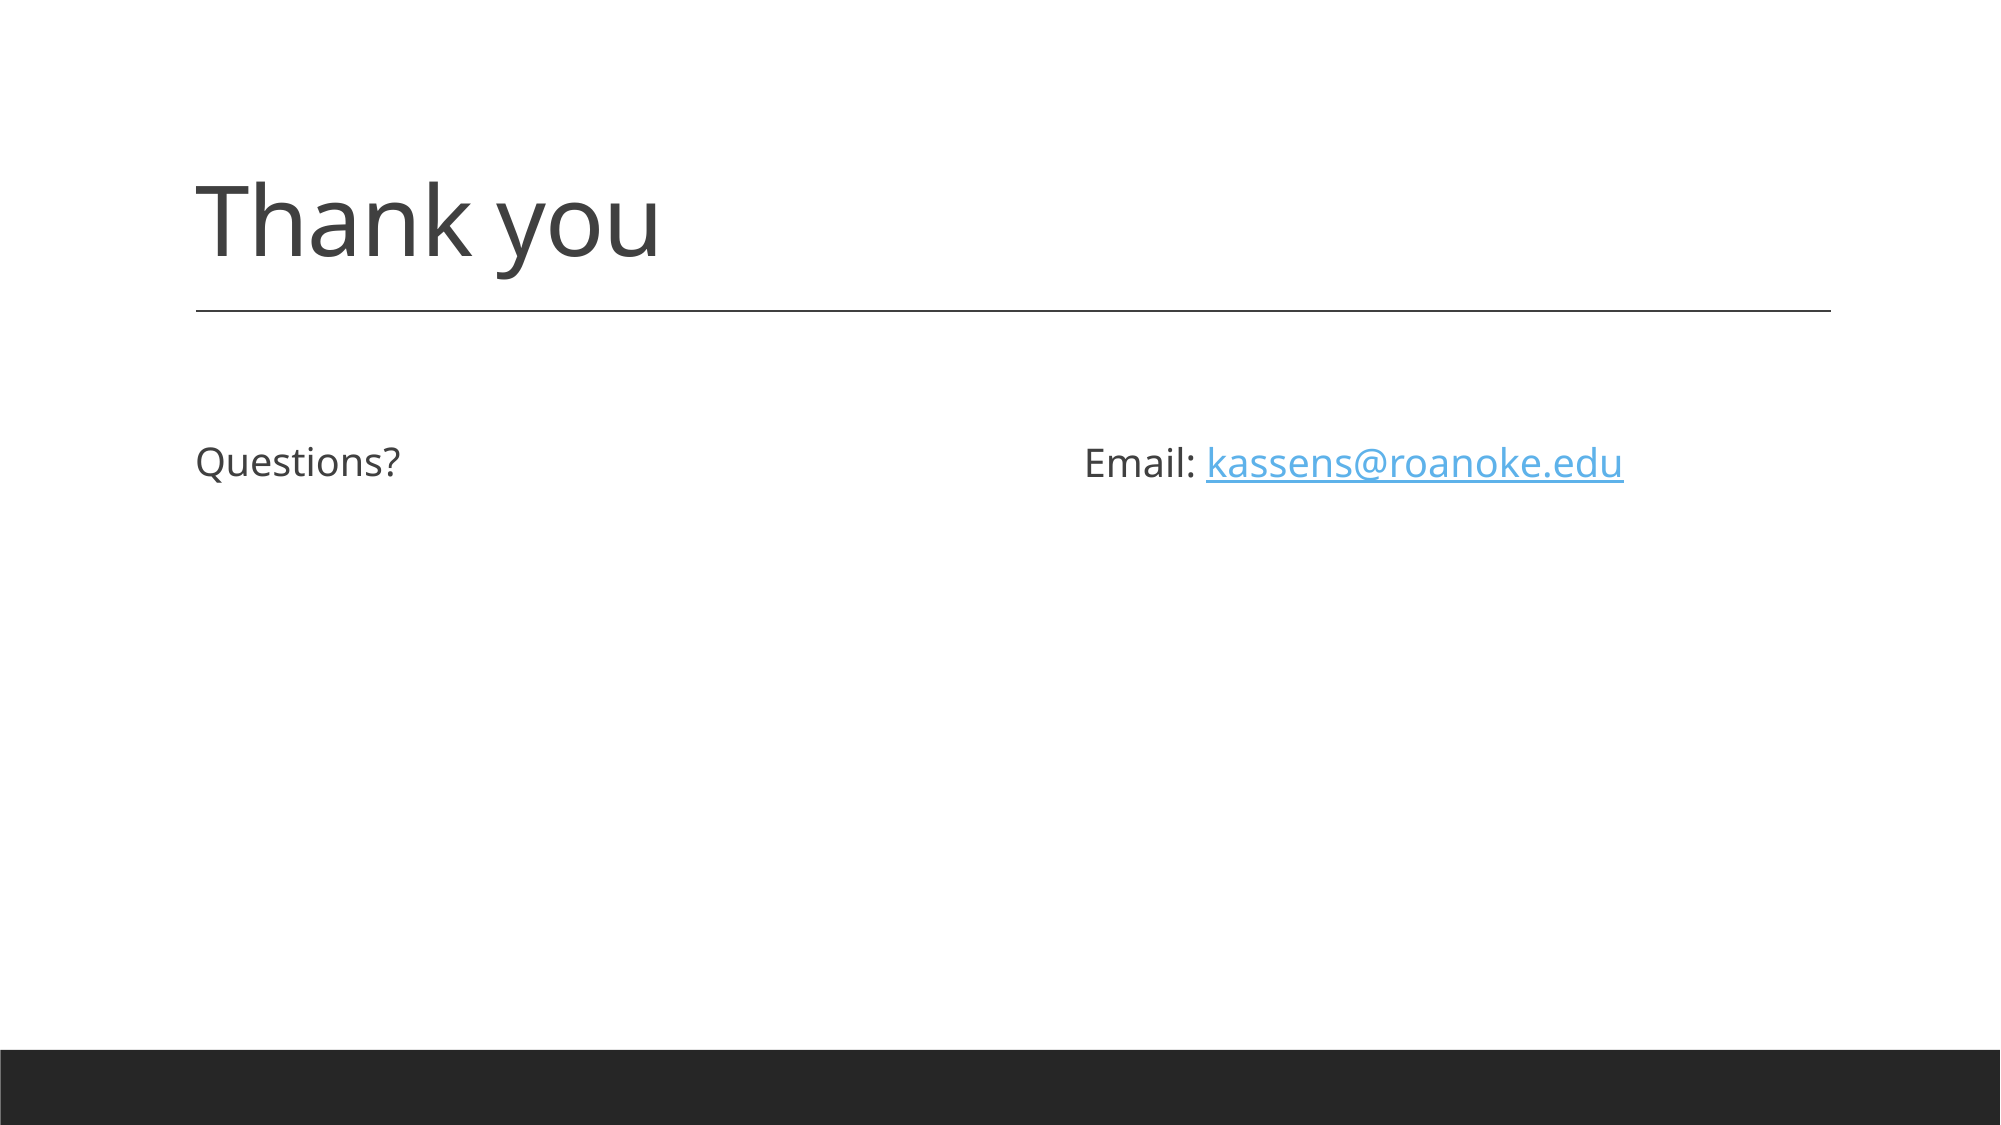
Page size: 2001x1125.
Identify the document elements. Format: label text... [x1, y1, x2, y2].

list Questions? [180, 347, 942, 963]
list Email: kassens@roanoke.edu [1068, 347, 1830, 963]
title Thank you [180, 47, 1830, 285]
